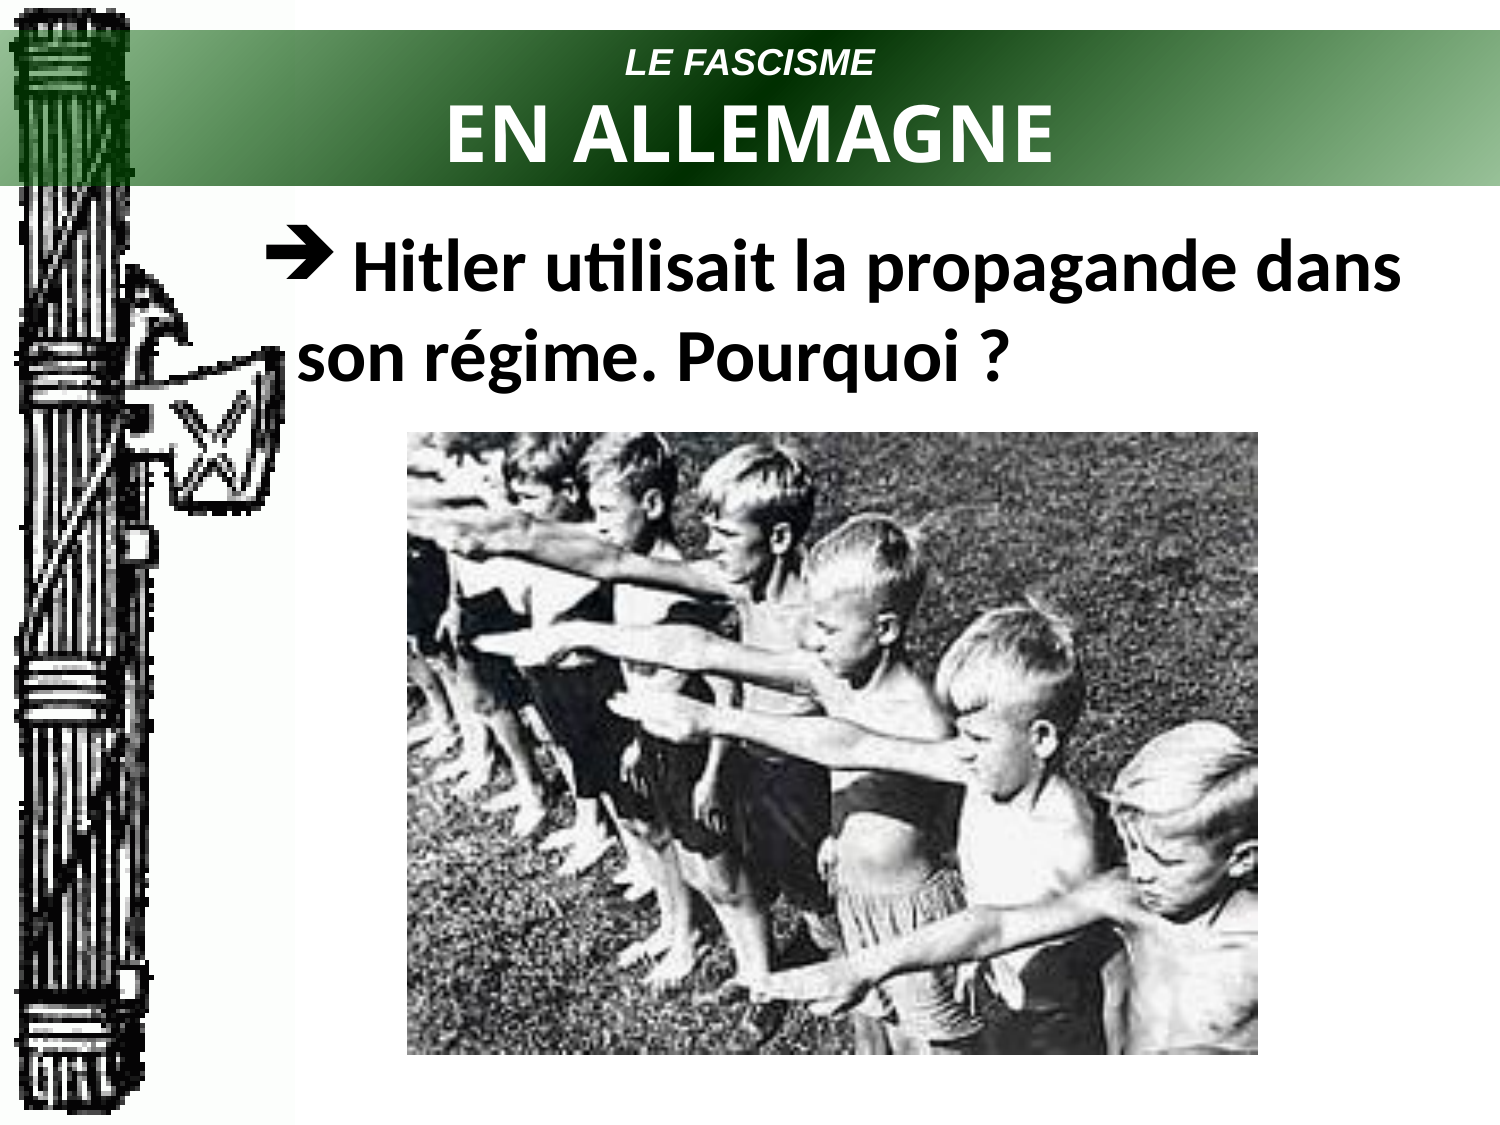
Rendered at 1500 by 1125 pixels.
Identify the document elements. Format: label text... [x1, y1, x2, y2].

picture [407, 432, 1258, 1056]
text_box Hitler utilisait la propagande dans son régime. Pourquoi ? [299, 209, 1447, 404]
text_box LE FASCISME EN ALLEMAGNE [299, 31, 1500, 186]
picture [0, 0, 295, 1125]
